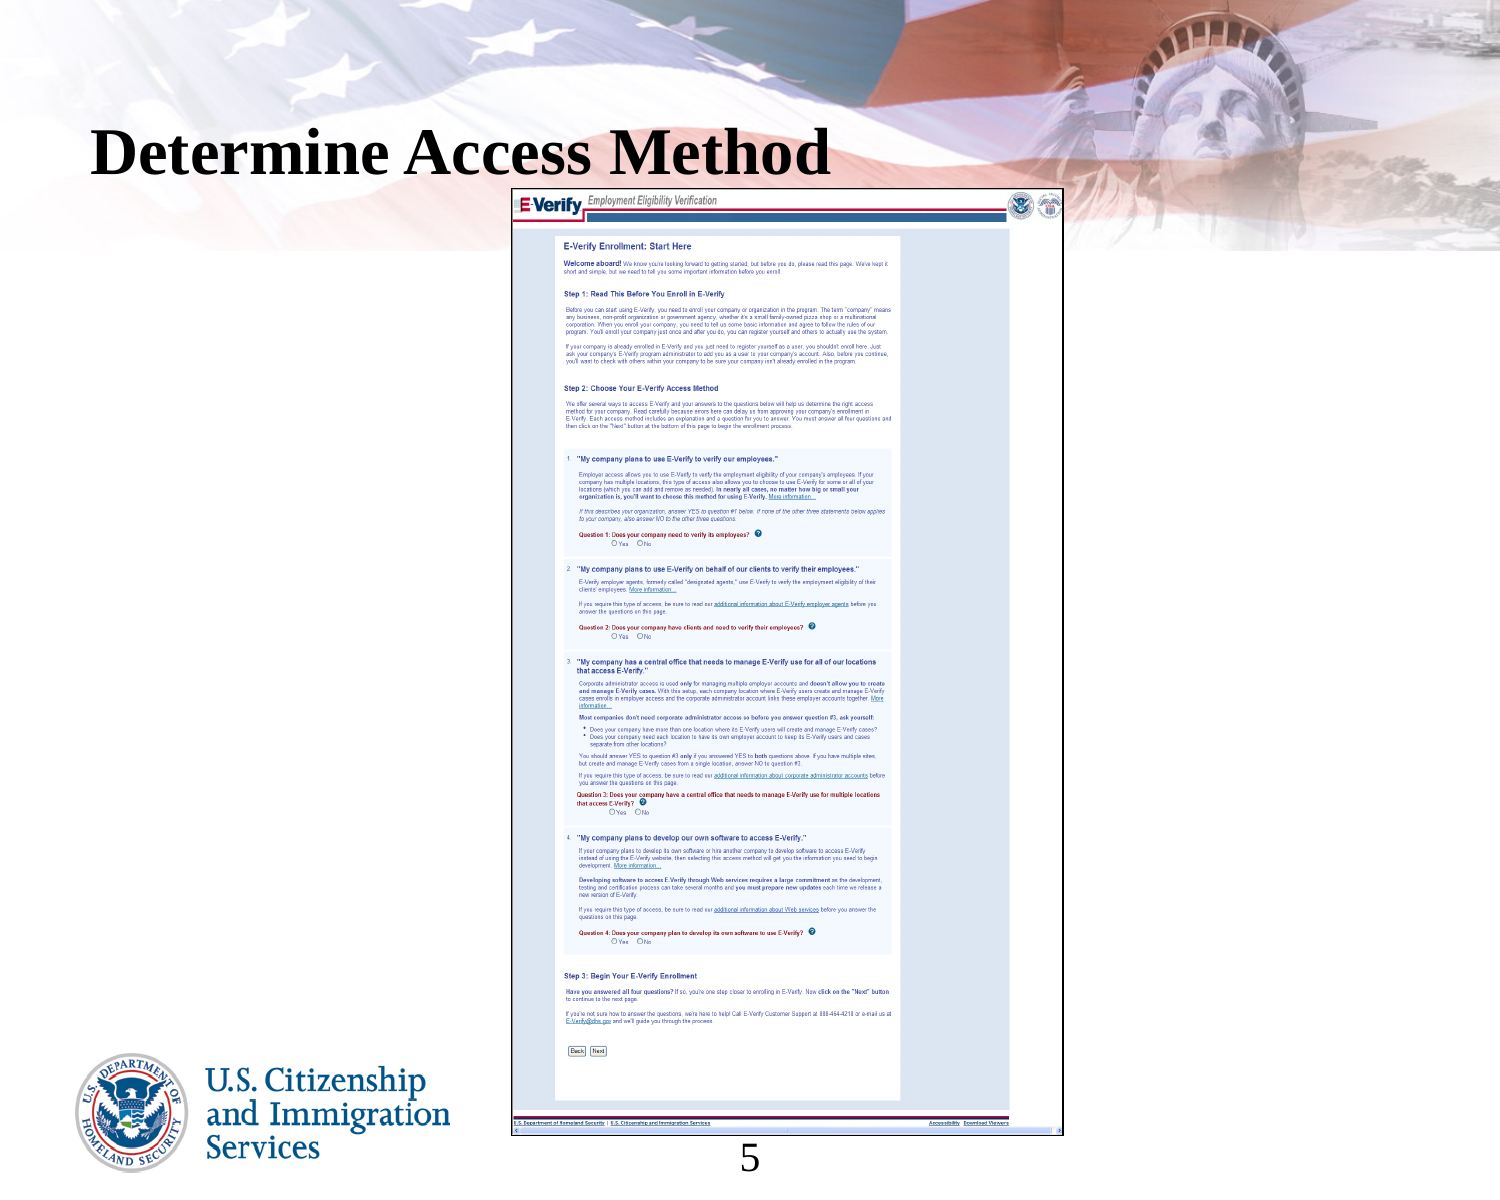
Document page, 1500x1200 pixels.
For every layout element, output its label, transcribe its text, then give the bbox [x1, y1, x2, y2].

picture [75, 1053, 450, 1173]
title Determine Access Method [75, 48, 1425, 249]
picture [512, 188, 1063, 1135]
picture [0, 0, 1500, 251]
